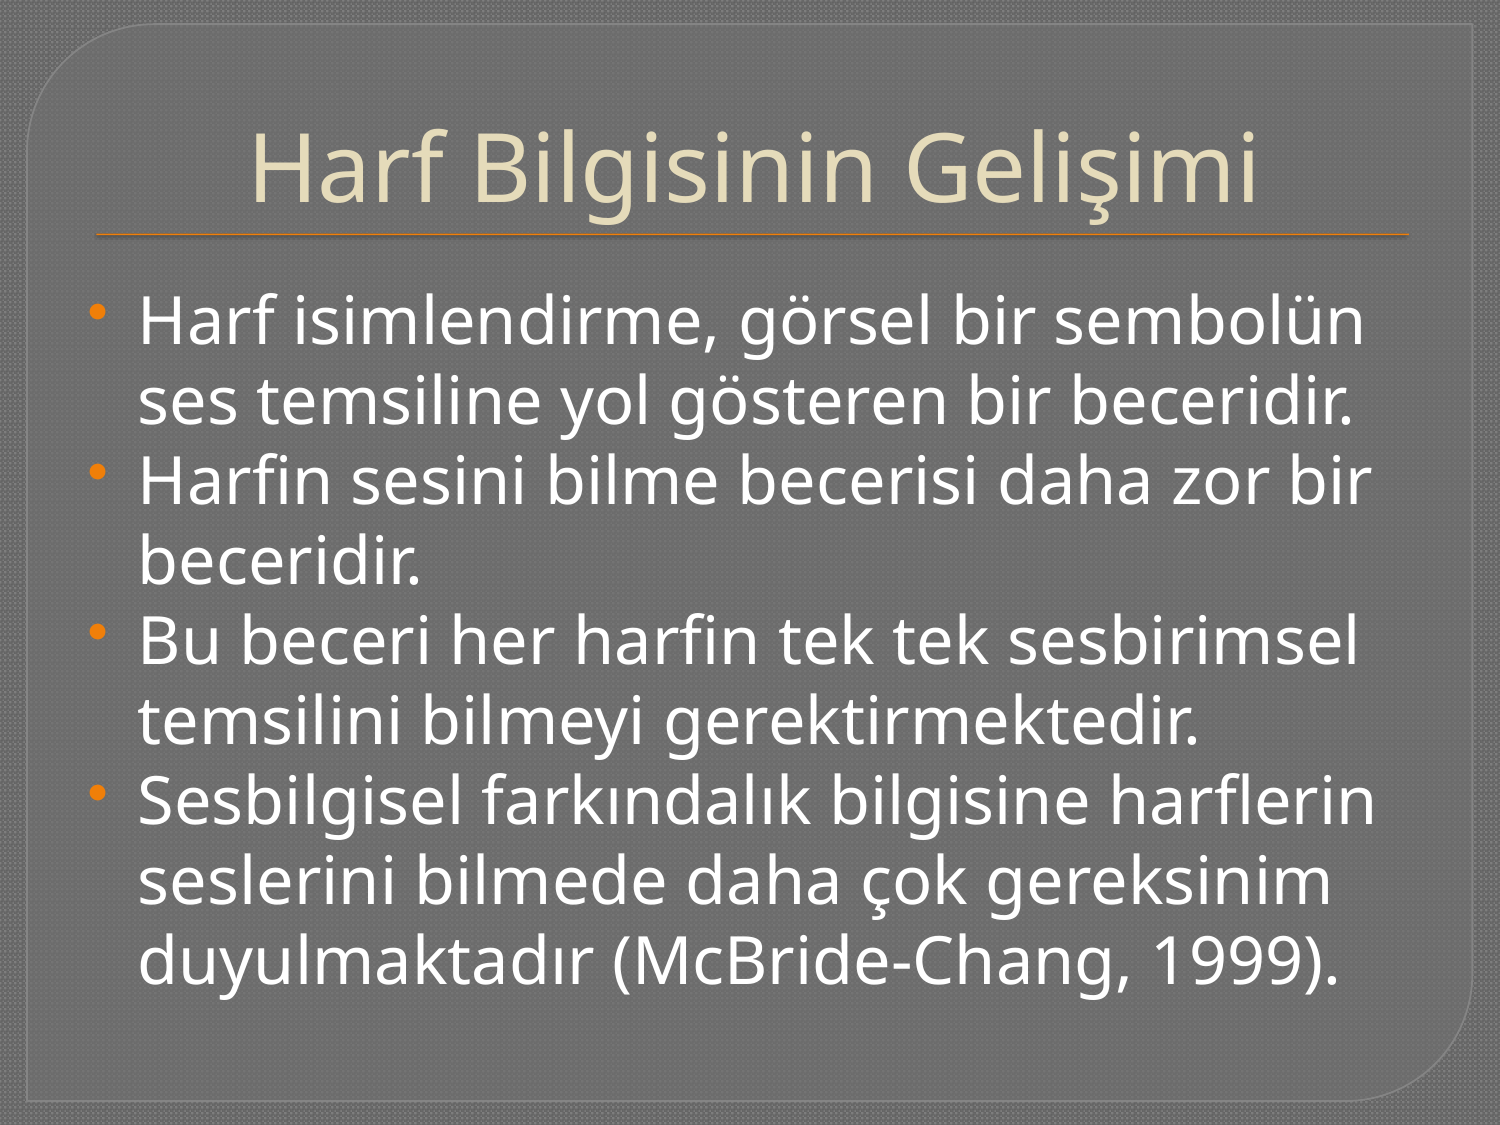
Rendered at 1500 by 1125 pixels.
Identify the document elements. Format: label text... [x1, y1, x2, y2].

title Harf Bilgisinin Gelişimi [75, 41, 1425, 230]
list Harf isimlendirme, görsel bir sembolün ses temsiline yol gösteren bir beceridir. Harfin sesini bilme becerisi daha zor bir beceridir. Bu beceri her harfin tek tek sesbirimsel temsilini bilmeyi gerektirmektedir. Sesbilgisel farkındalık bilgisine harflerin seslerini bilmede daha çok gereksinim duyulmaktadır (McBride-Chang, 1999). [75, 270, 1425, 1013]
